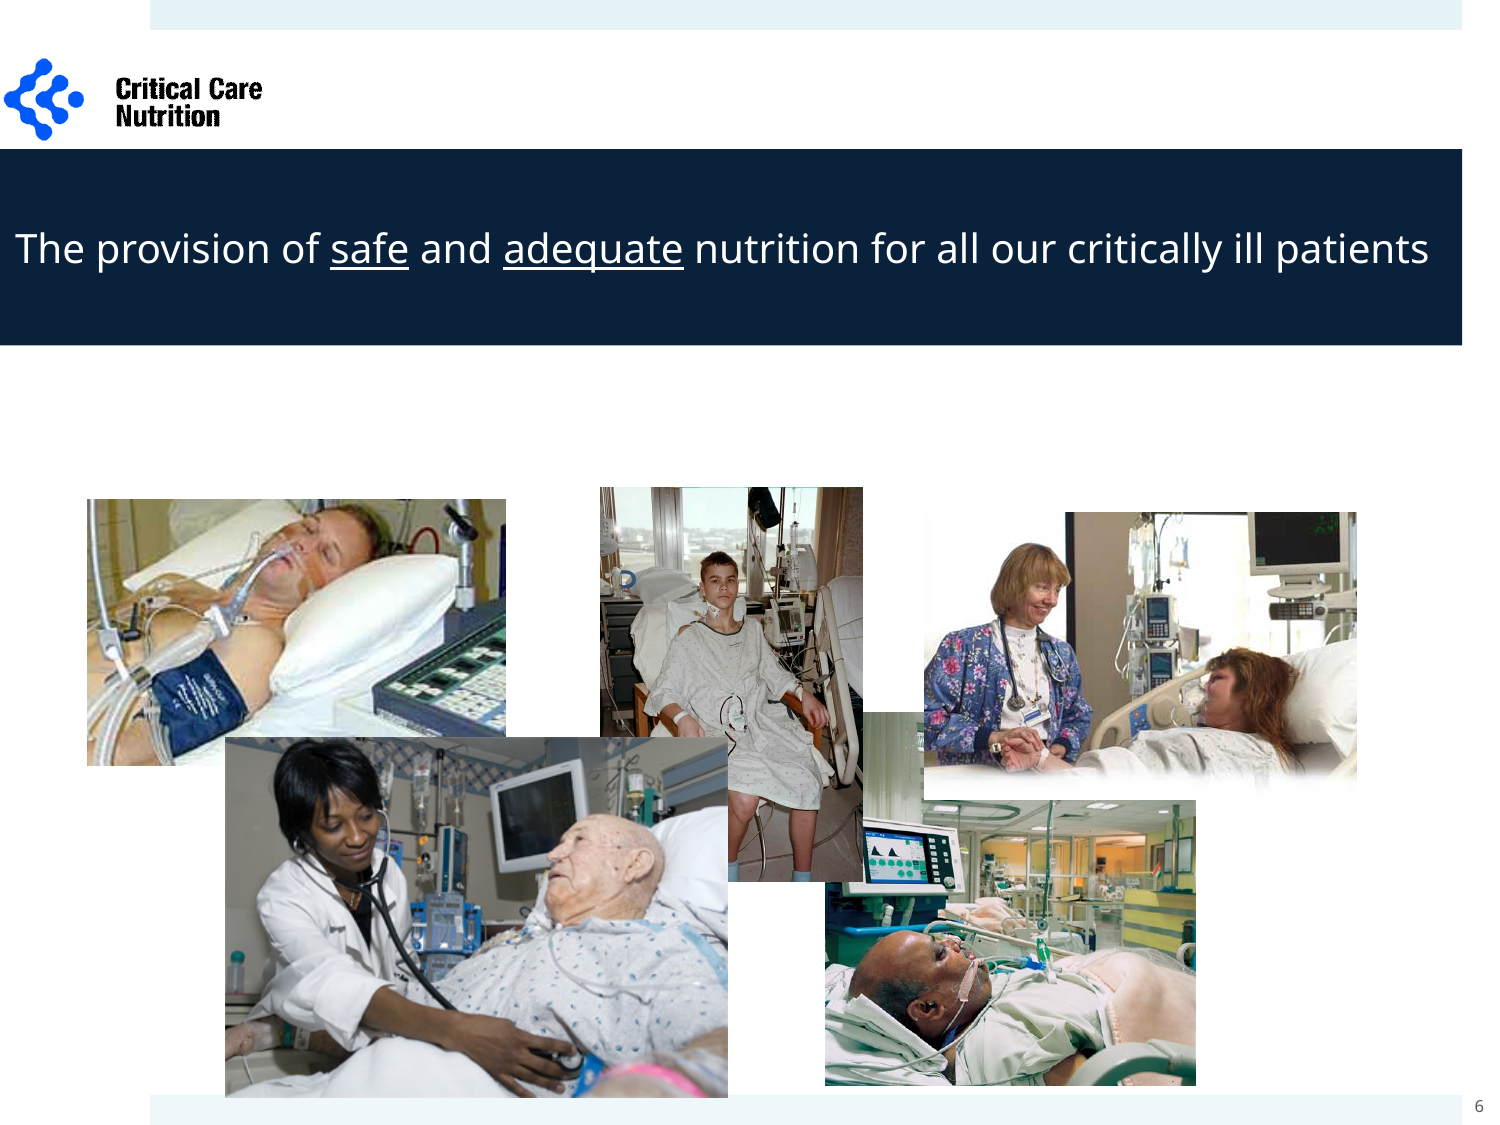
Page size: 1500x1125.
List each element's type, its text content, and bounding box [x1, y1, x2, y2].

picture [86, 486, 1357, 1099]
title The provision of safe and adequate nutrition for all our critically ill patients [0, 149, 1463, 346]
slide_number 6 [1441, 1077, 1500, 1125]
picture [0, 54, 426, 143]
